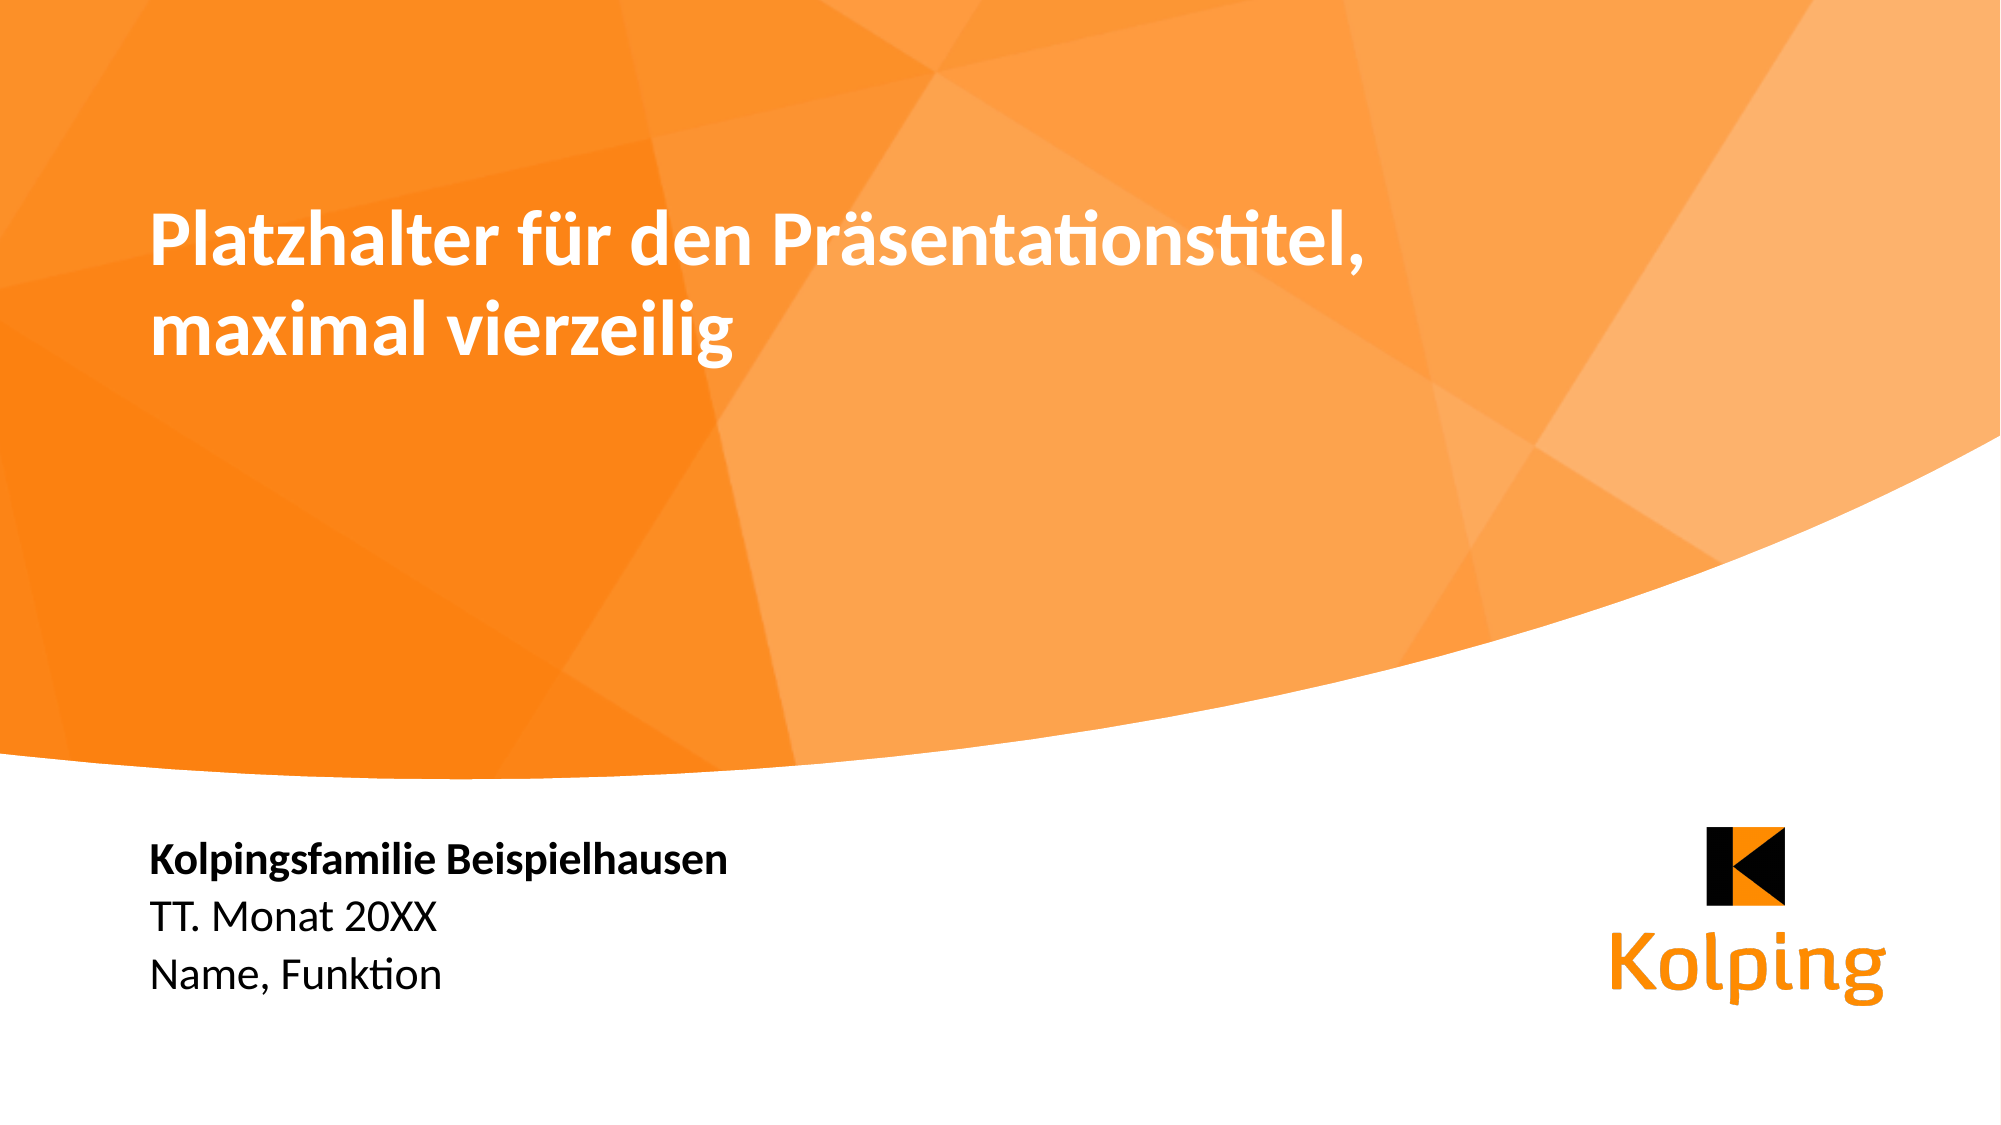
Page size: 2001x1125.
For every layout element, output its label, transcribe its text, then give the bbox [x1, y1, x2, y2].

list TT. Monat 20XX [149, 886, 1508, 942]
picture [1612, 827, 1886, 1006]
list Kolpingsfamilie Beispielhausen [149, 828, 1508, 884]
list Name, Funktion [149, 943, 1508, 1000]
picture [0, 0, 2001, 1125]
title Platzhalter für den Präsentationstitel, maximal vierzeilig [149, 192, 1922, 375]
